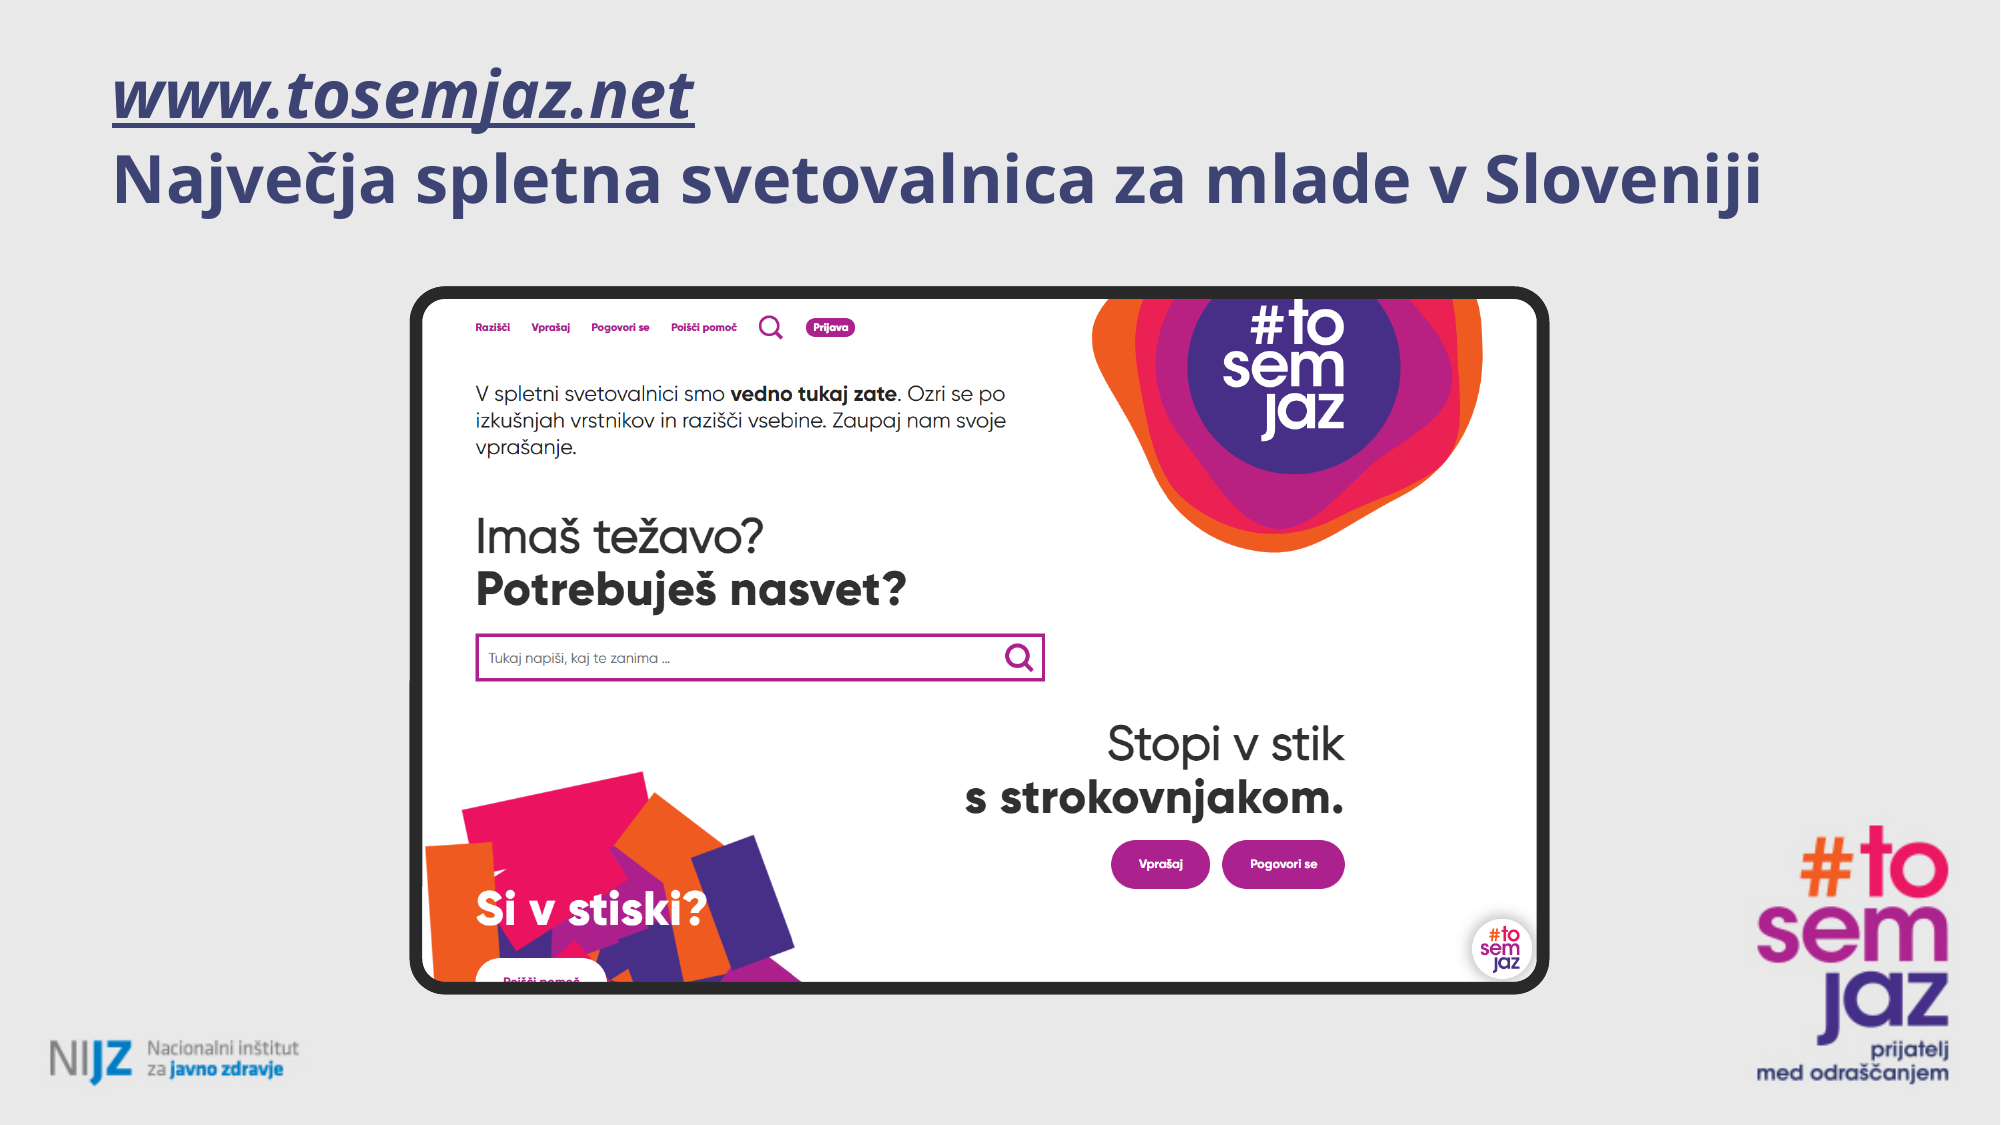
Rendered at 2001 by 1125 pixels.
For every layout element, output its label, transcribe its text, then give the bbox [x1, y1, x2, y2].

picture [0, 0, 2001, 1125]
title www.tosemjaz.net Največja spletna svetovalnica za mlade v Sloveniji [96, 45, 1863, 348]
